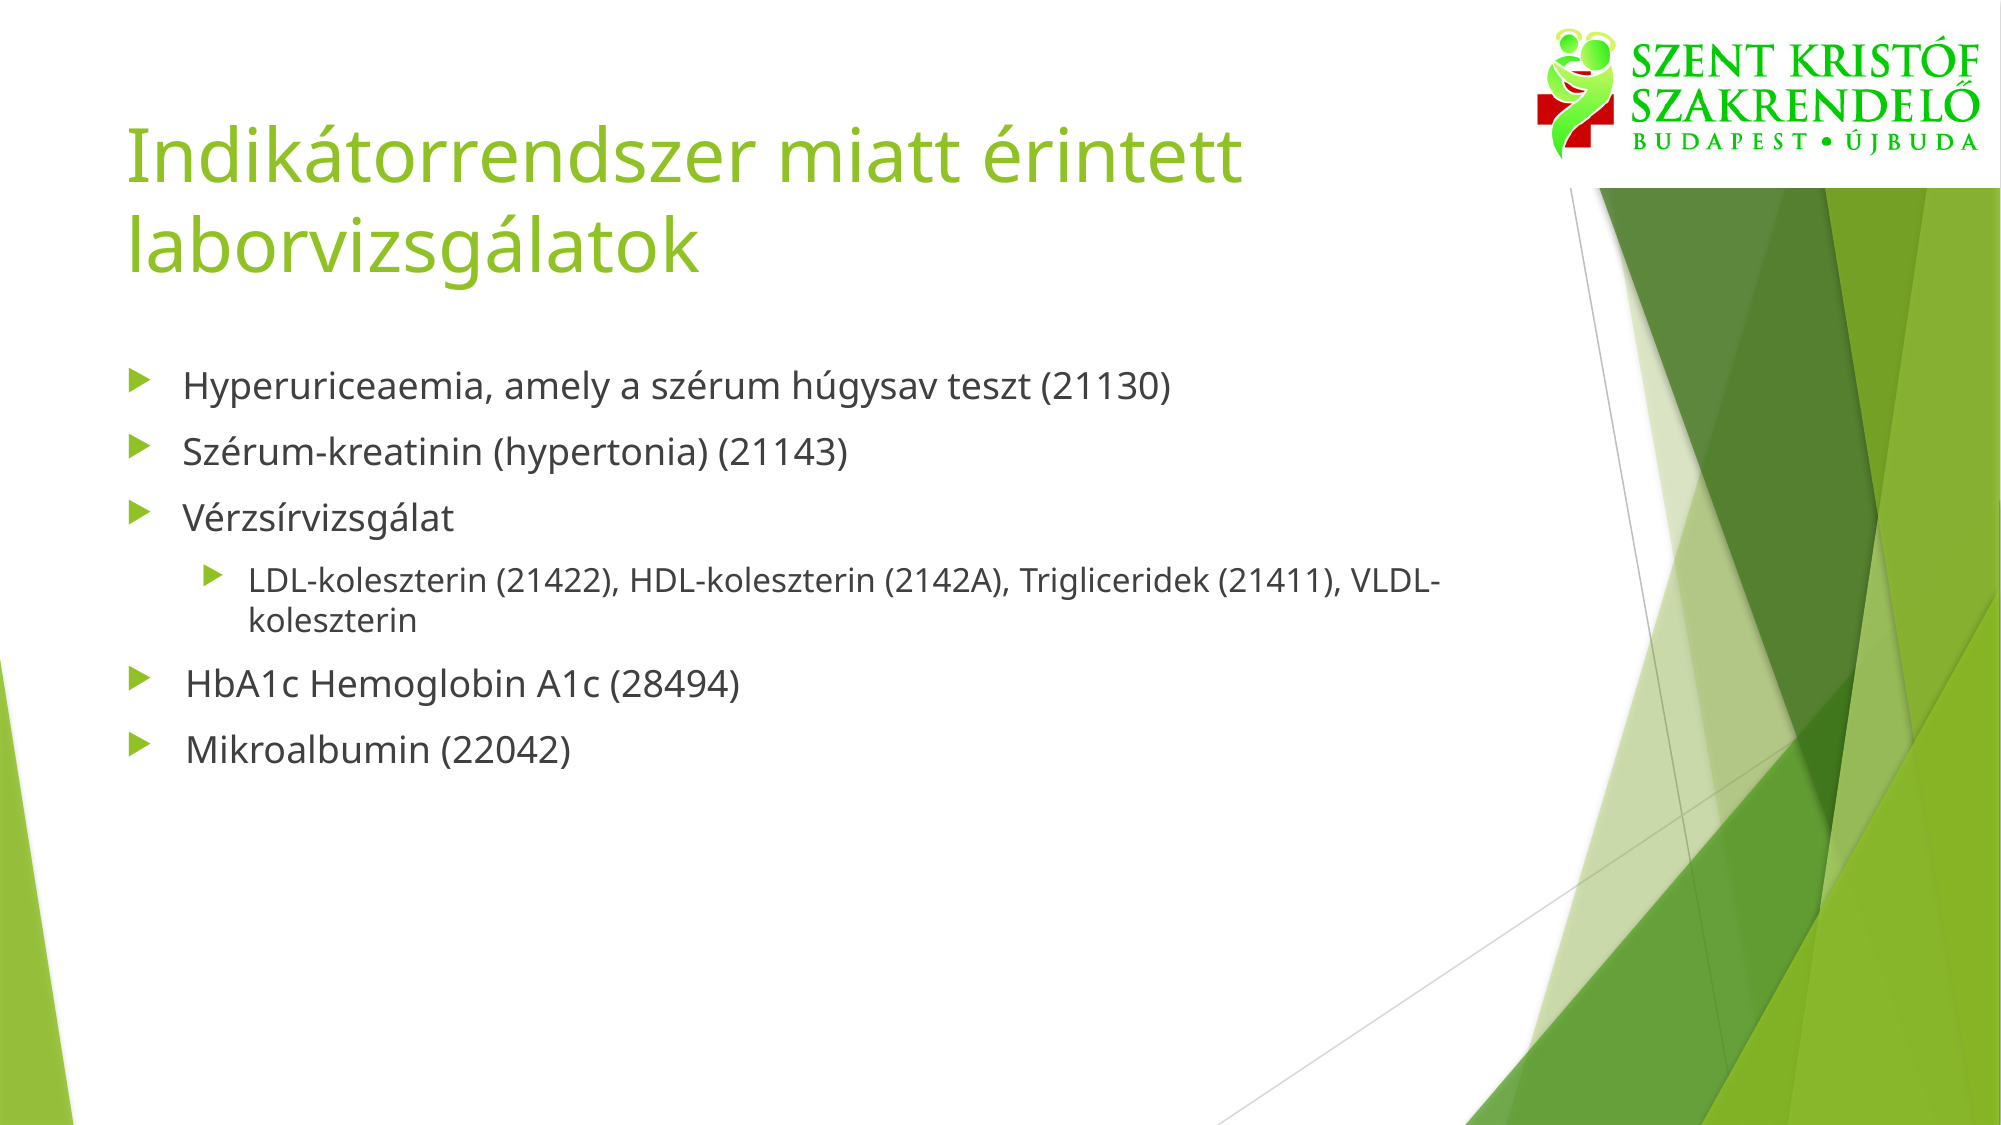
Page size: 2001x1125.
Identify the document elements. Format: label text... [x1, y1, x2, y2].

list Hyperuriceaemia, amely a szérum húgysav teszt (21130) Szérum-kreatinin (hypertonia) (21143) Vérzsírvizsgálat LDL-koleszterin (21422), HDL-koleszterin (2142A), Trigliceridek (21411), VLDL-koleszterin HbA1c Hemoglobin A1c (28494) Mikroalbumin (22042) [111, 354, 1522, 992]
title Indikátorrendszer miatt érintett laborvizsgálatok [111, 99, 1522, 317]
picture [1515, 0, 2000, 189]
